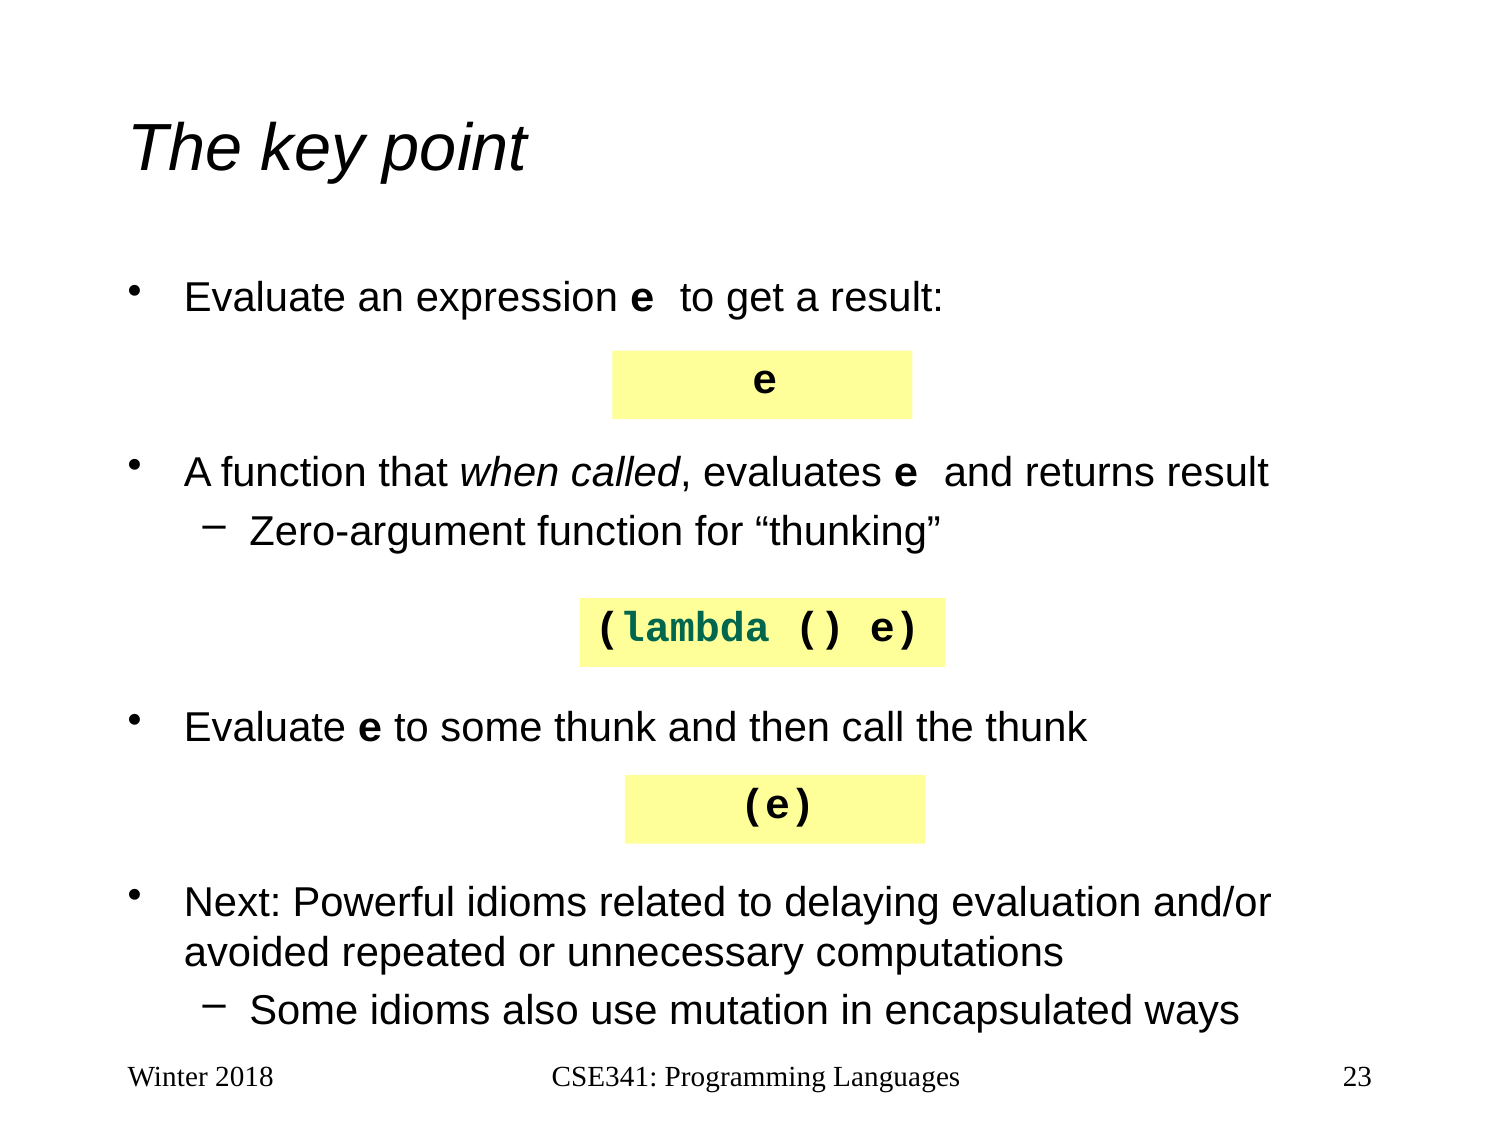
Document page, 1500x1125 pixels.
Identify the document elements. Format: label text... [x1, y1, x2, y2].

slide_number Winter 2018 [112, 1049, 426, 1125]
list Evaluate an expression e to get a result: A function that when called, evaluates e and returns result Zero-argument function for “thunking” Evaluate e to some thunk and then call the thunk Next: Powerful idioms related to delaying evaluation and/or avoided repeated or unnecessary computations Some idioms also use mutation in encapsulated ways [112, 262, 1388, 1038]
footer CSE341: Programming Languages [474, 1049, 1038, 1125]
slide_number 23 [1074, 1049, 1388, 1125]
title The key point [112, 49, 1388, 238]
text_box (lambda () e) [579, 598, 946, 667]
text_box e [612, 350, 913, 420]
text_box (e) [624, 774, 925, 844]
